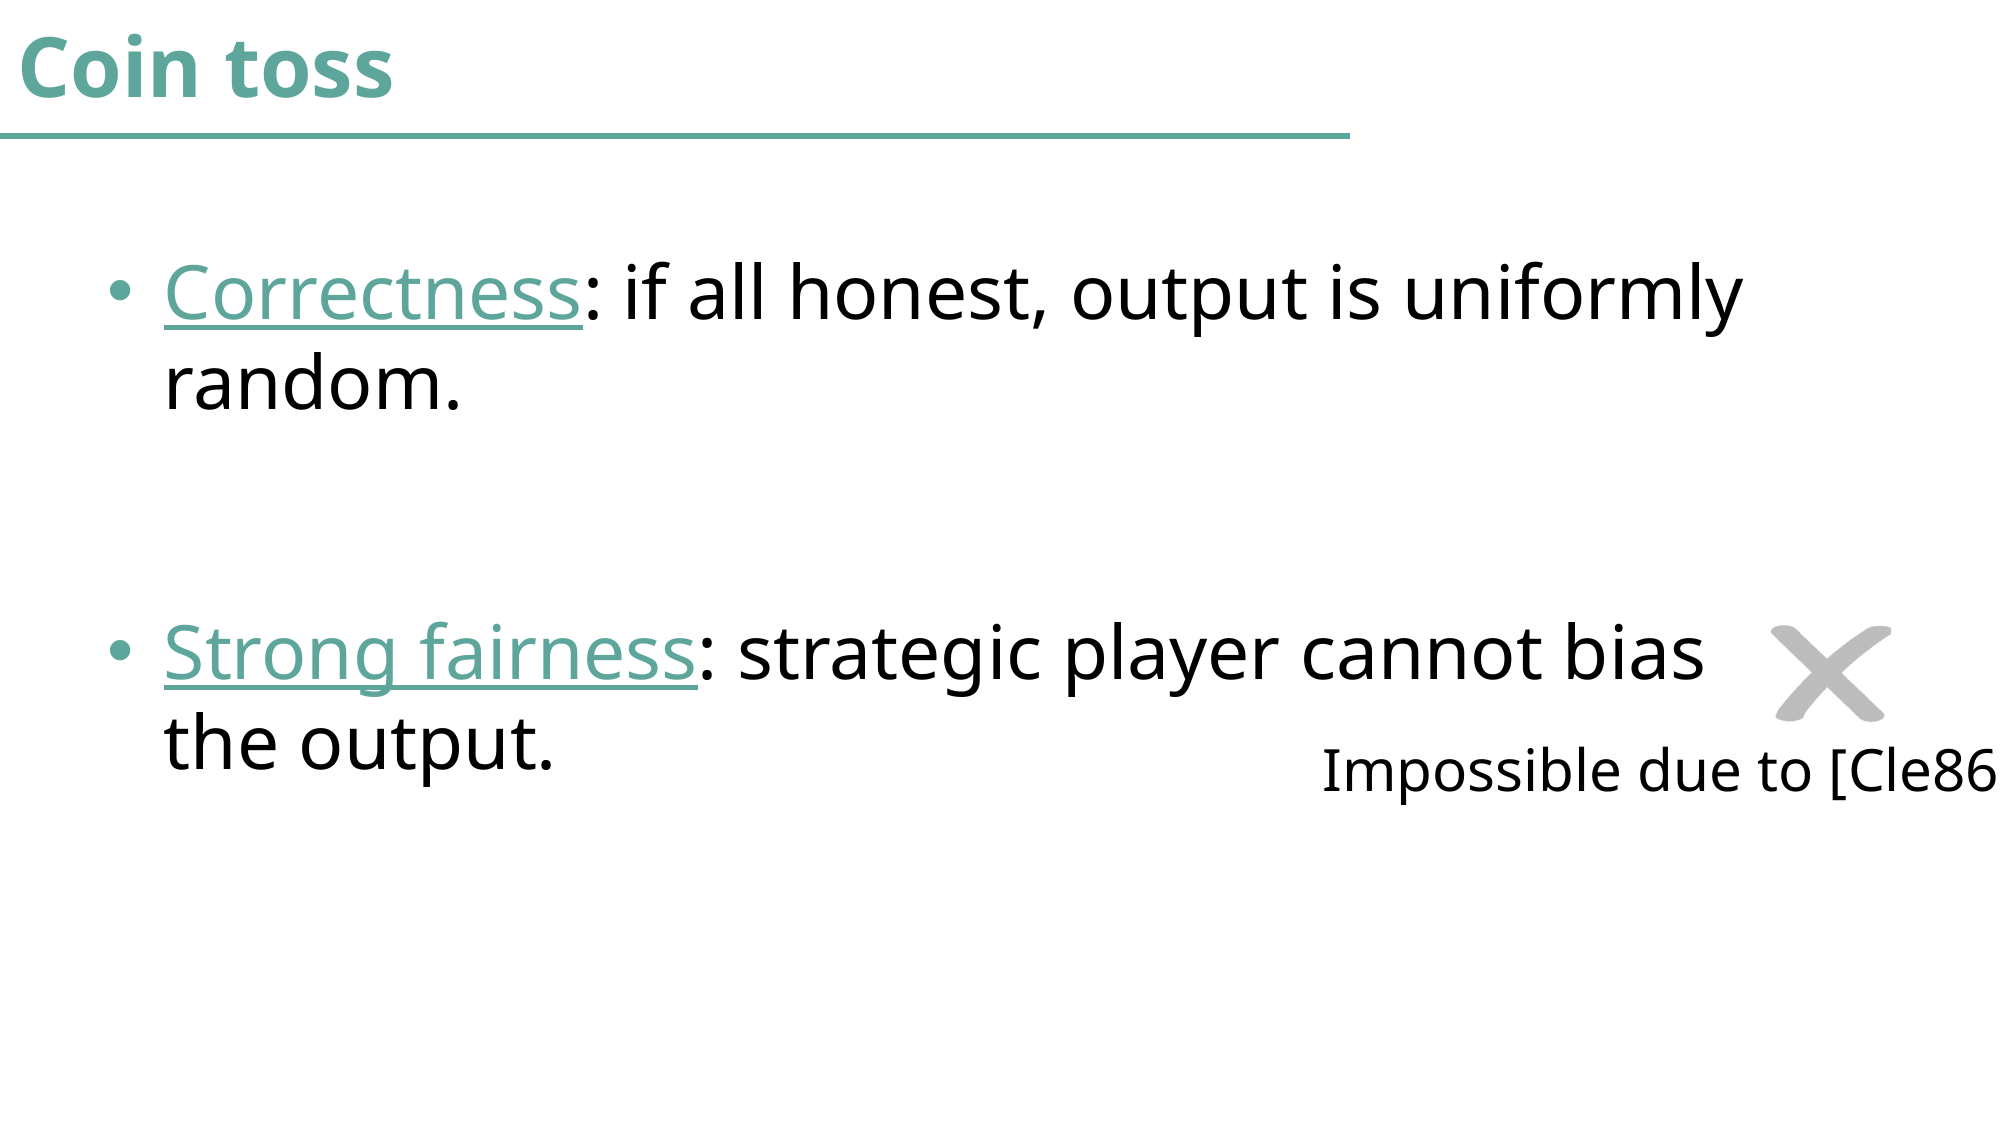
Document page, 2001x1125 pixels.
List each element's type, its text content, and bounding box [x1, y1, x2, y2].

picture [1750, 604, 1907, 737]
text_box Coin toss [2, 6, 410, 122]
text_box Impossible due to [Cle86] [1308, 725, 2000, 811]
text_box Correctness: if all honest, output is uniformly random. Strong fairness: strategic player cannot bias the output. [93, 236, 1774, 792]
